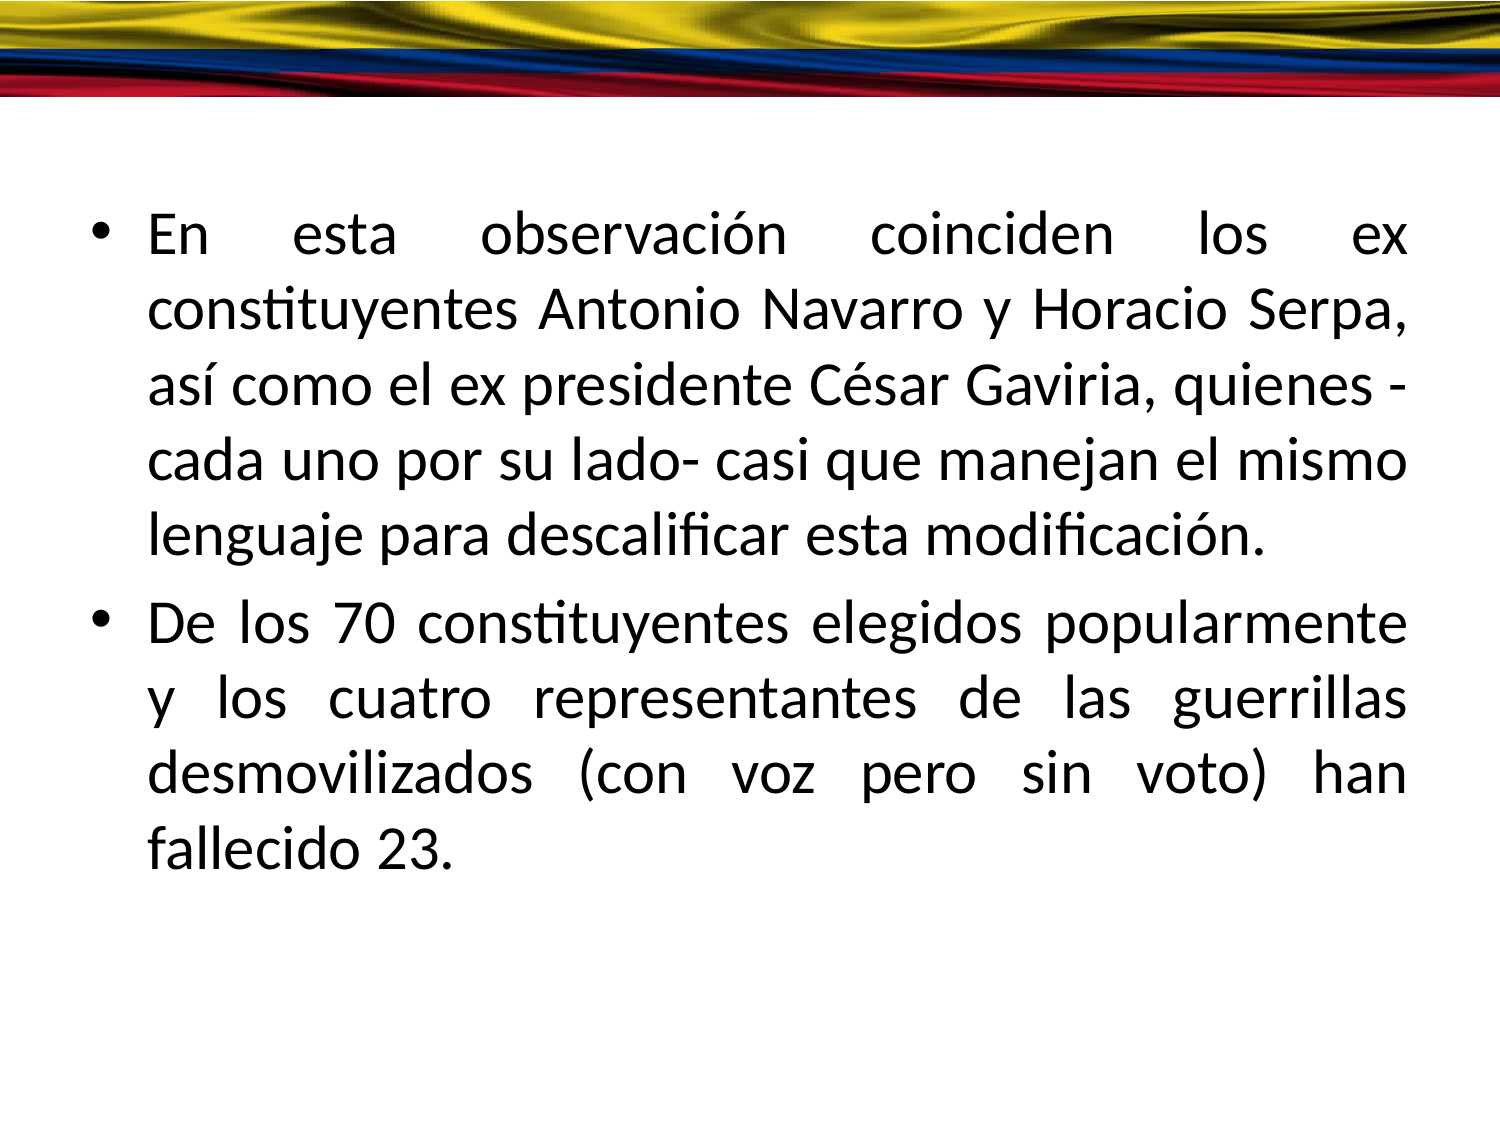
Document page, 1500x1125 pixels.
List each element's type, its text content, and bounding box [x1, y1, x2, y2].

list En esta observación coinciden los ex constituyentes Antonio Navarro y Horacio Serpa, así como el ex presidente César Gaviria, quienes -cada uno por su lado- casi que manejan el mismo lenguaje para descalificar esta modificación. De los 70 constituyentes elegidos popularmente y los cuatro representantes de las guerrillas desmovilizados (con voz pero sin voto) han fallecido 23. [75, 184, 1425, 927]
picture [0, 1, 1500, 97]
